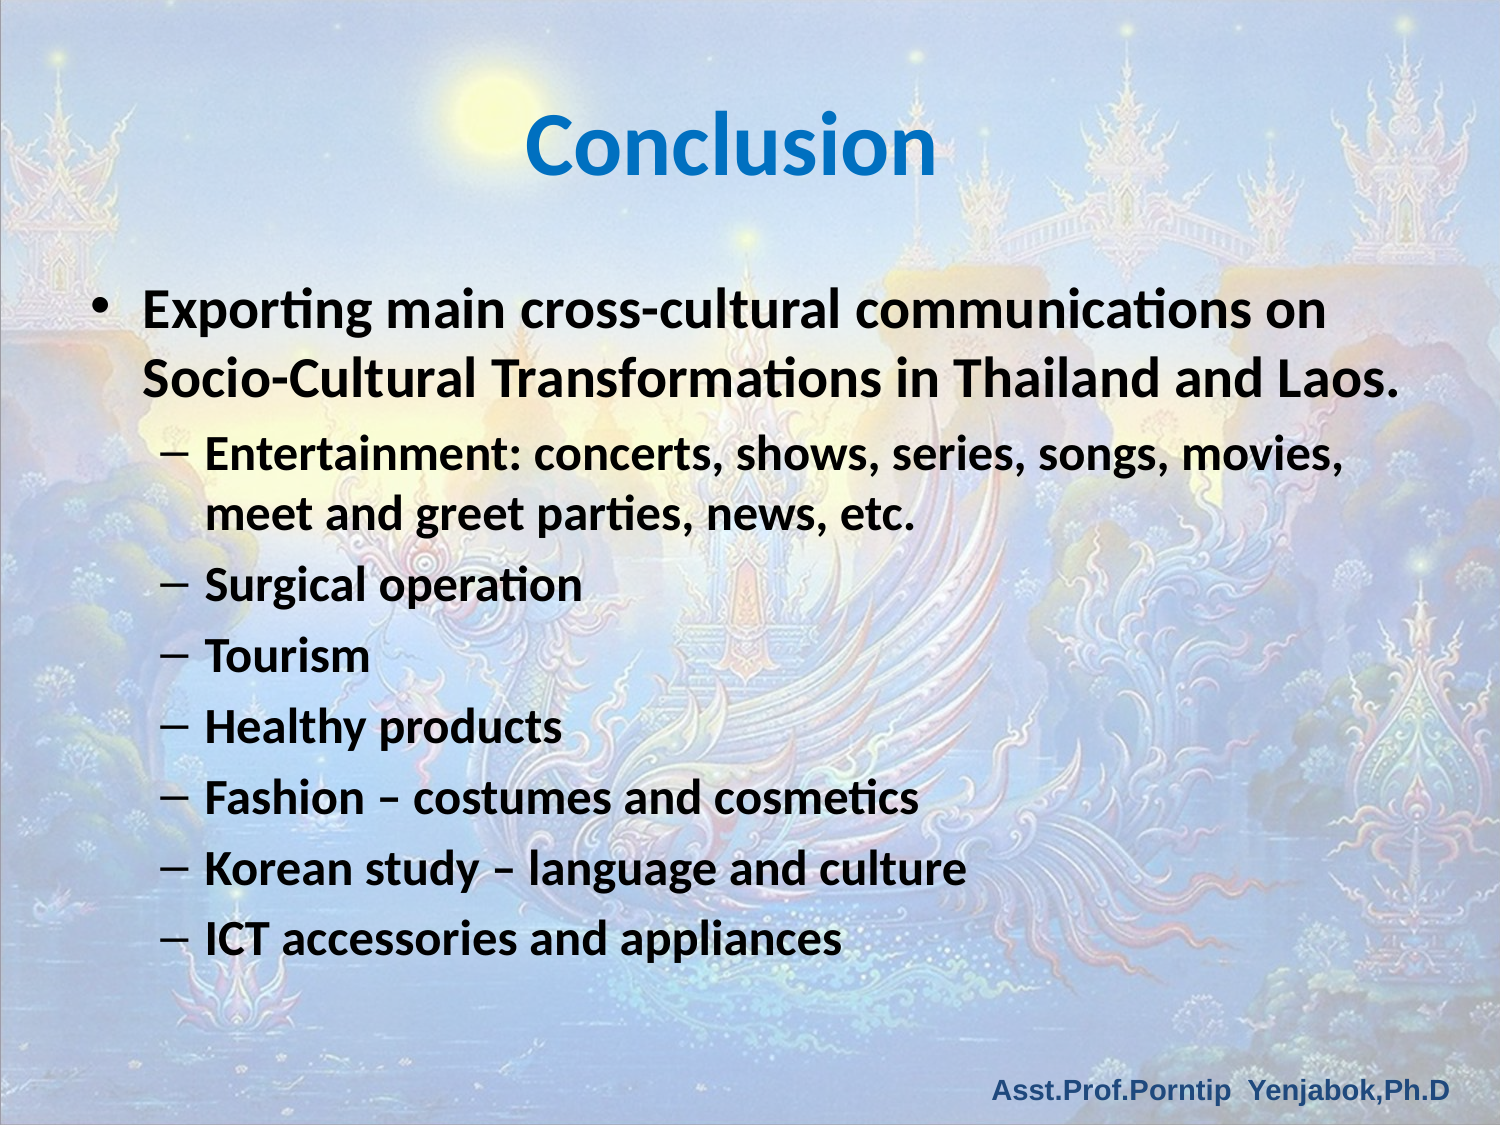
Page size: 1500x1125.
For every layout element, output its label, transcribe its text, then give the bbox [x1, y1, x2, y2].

list Exporting main cross-cultural communications on Socio-Cultural Transformations in Thailand and Laos. Entertainment: concerts, shows, series, songs, movies, meet and greet parties, news, etc. Surgical operation Tourism Healthy products Fashion – costumes and cosmetics Korean study – language and culture ICT accessories and appliances [74, 262, 1426, 1006]
title Conclusion [74, 44, 1426, 233]
text_box Asst.Prof.Porntip Yenjabok,Ph.D [976, 1064, 1466, 1125]
